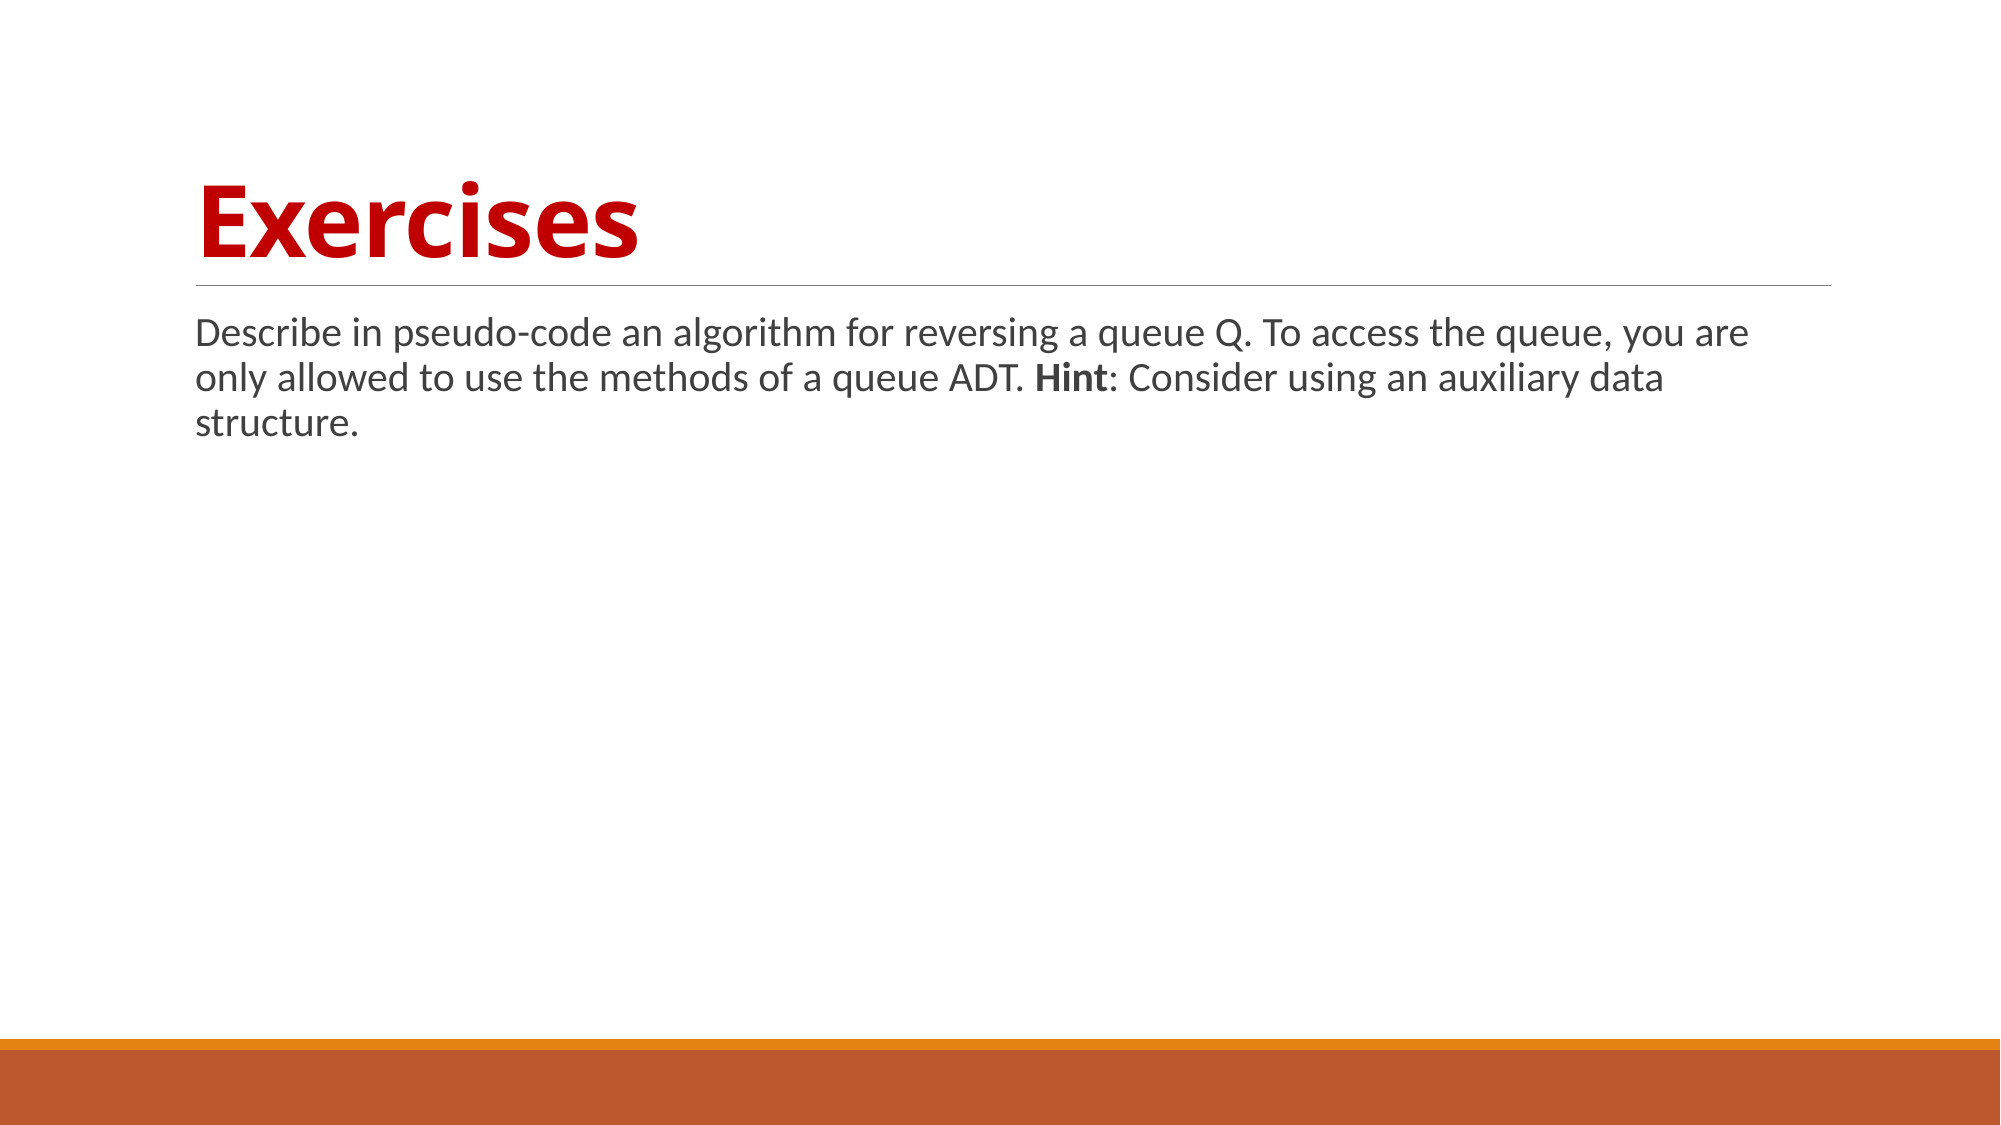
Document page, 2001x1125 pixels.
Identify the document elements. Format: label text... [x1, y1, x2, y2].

title Exercises [180, 47, 1830, 285]
list Describe in pseudo-code an algorithm for reversing a queue Q. To access the queue, you are only allowed to use the methods of a queue ADT. Hint: Consider using an auxiliary data structure. [180, 302, 1830, 963]
